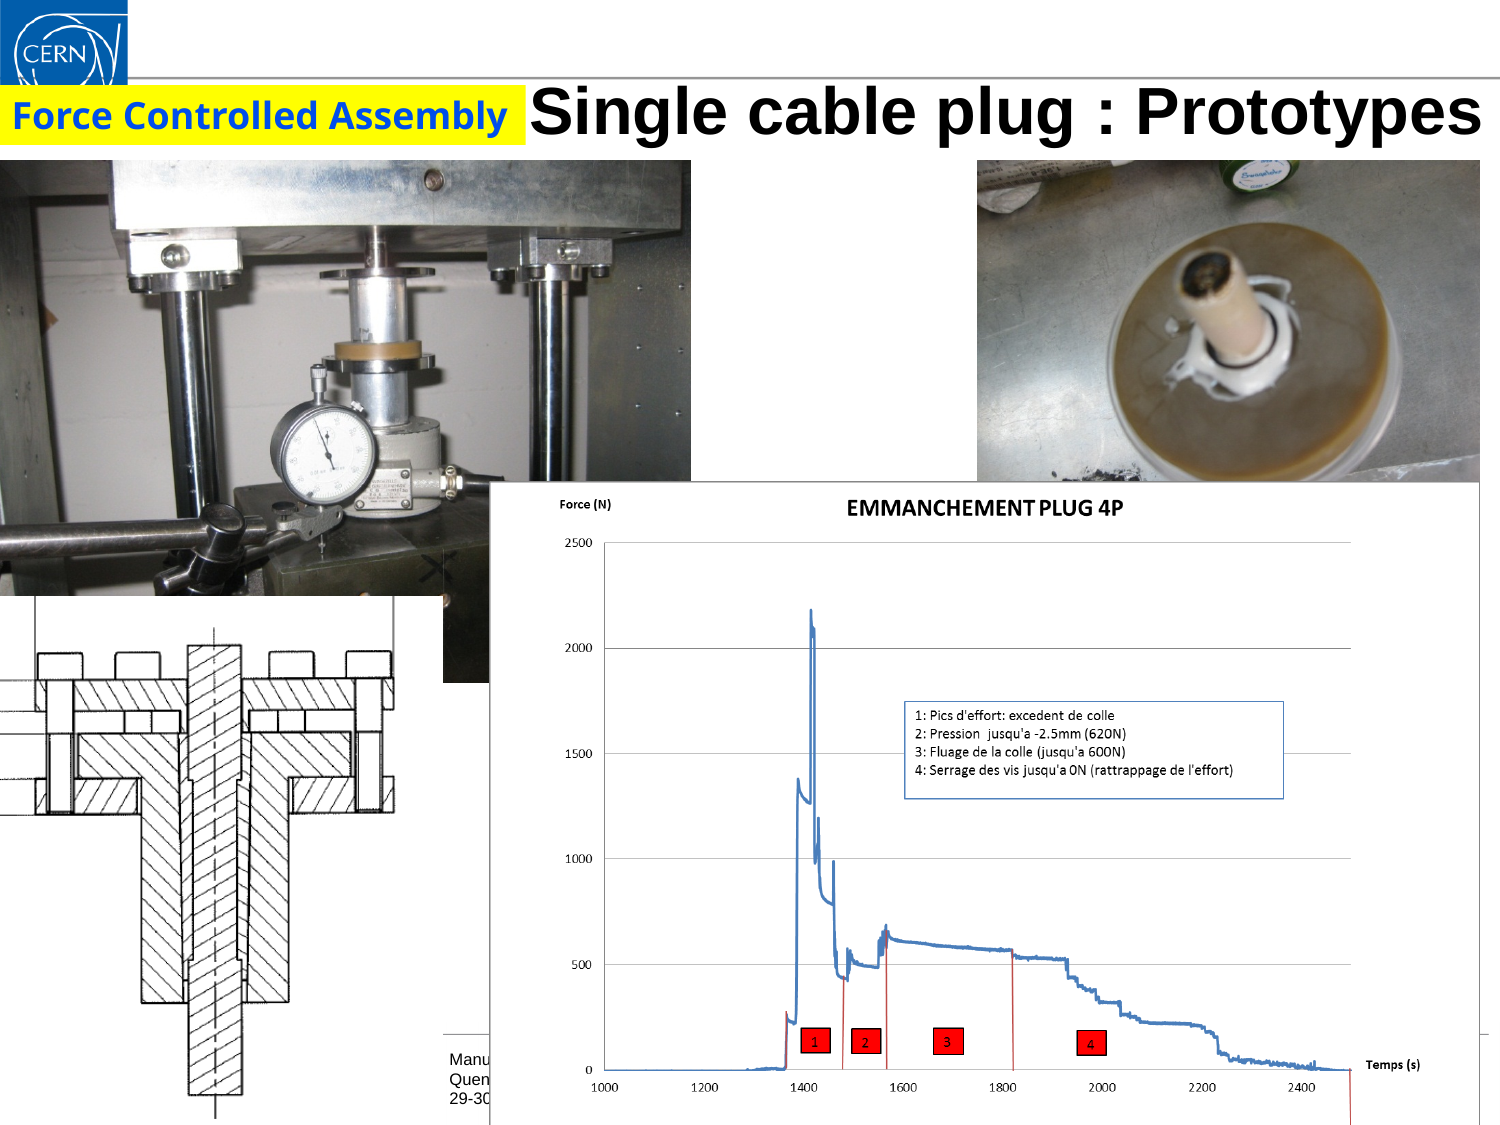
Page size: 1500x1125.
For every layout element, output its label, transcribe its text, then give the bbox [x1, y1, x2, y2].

picture [0, 160, 1500, 1125]
text_box Force Controlled Assembly [0, 85, 526, 145]
title Single cable plug : Prototypes [513, 66, 1500, 149]
